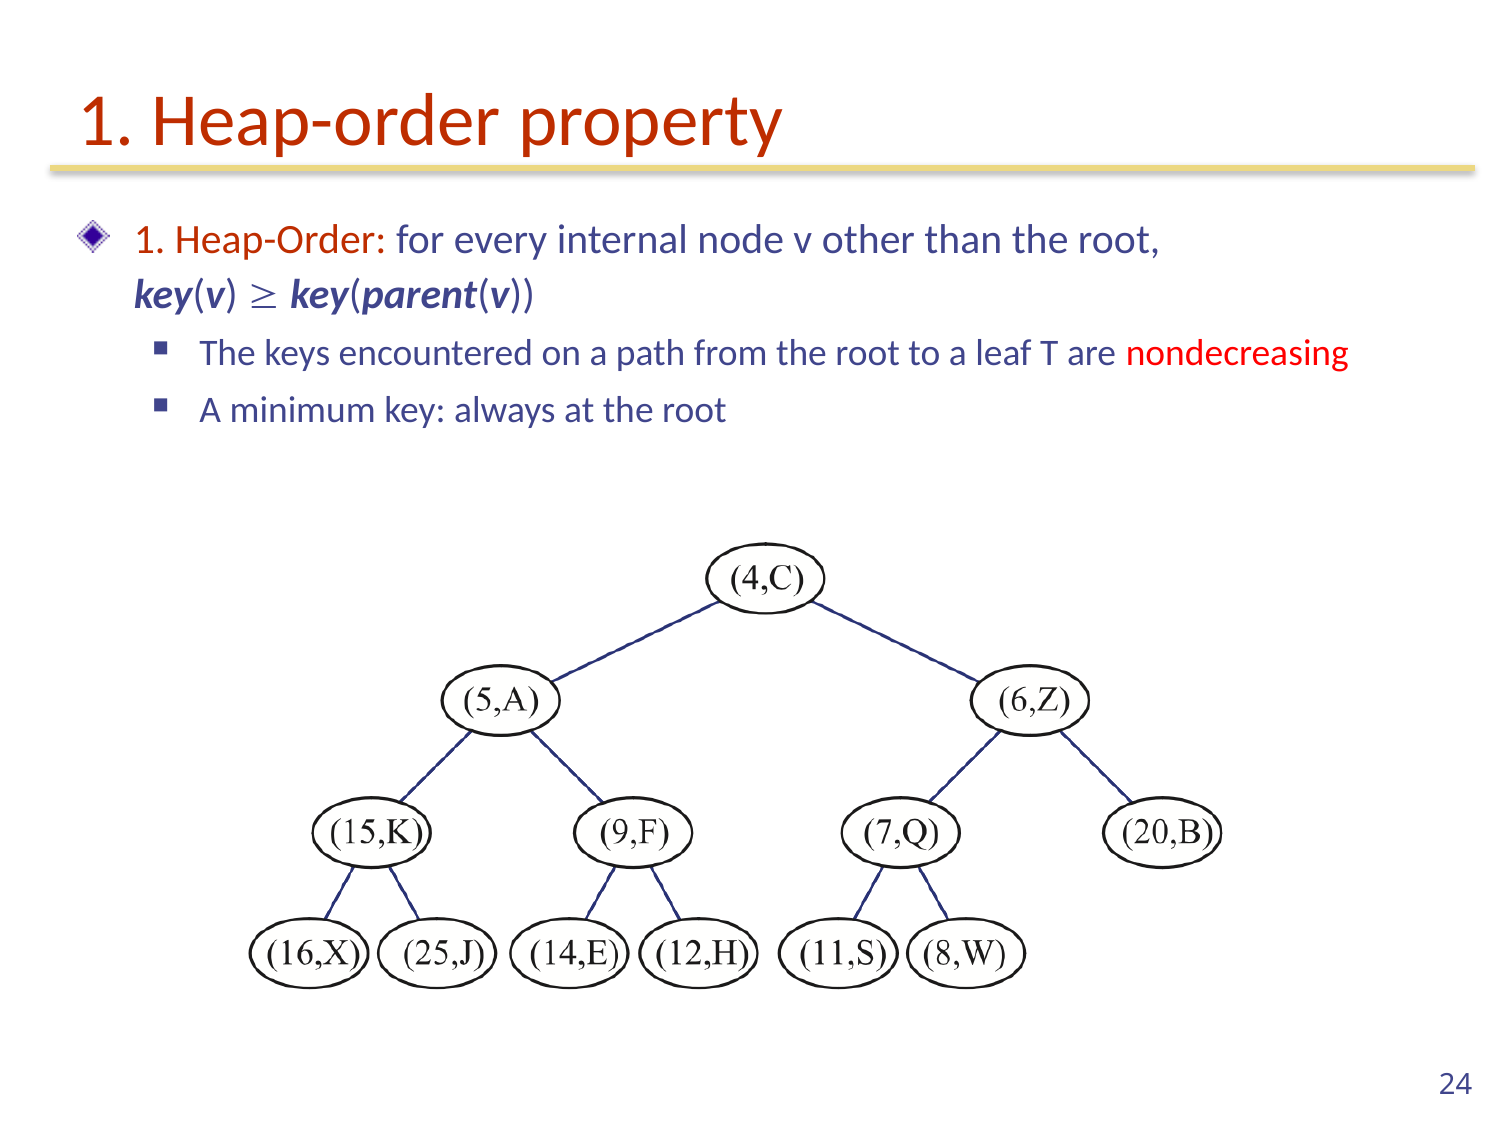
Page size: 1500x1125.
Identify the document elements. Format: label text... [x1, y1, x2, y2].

slide_number 24 [1175, 1037, 1488, 1113]
title 1. Heap-order property [62, 49, 1463, 168]
picture [237, 526, 1251, 1007]
list 1. Heap-Order: for every internal node v other than the root, key(v)  key(parent(v)) The keys encountered on a path from the root to a leaf T are nondecreasing A minimum key: always at the root [62, 198, 1463, 1063]
picture [77, 220, 110, 253]
